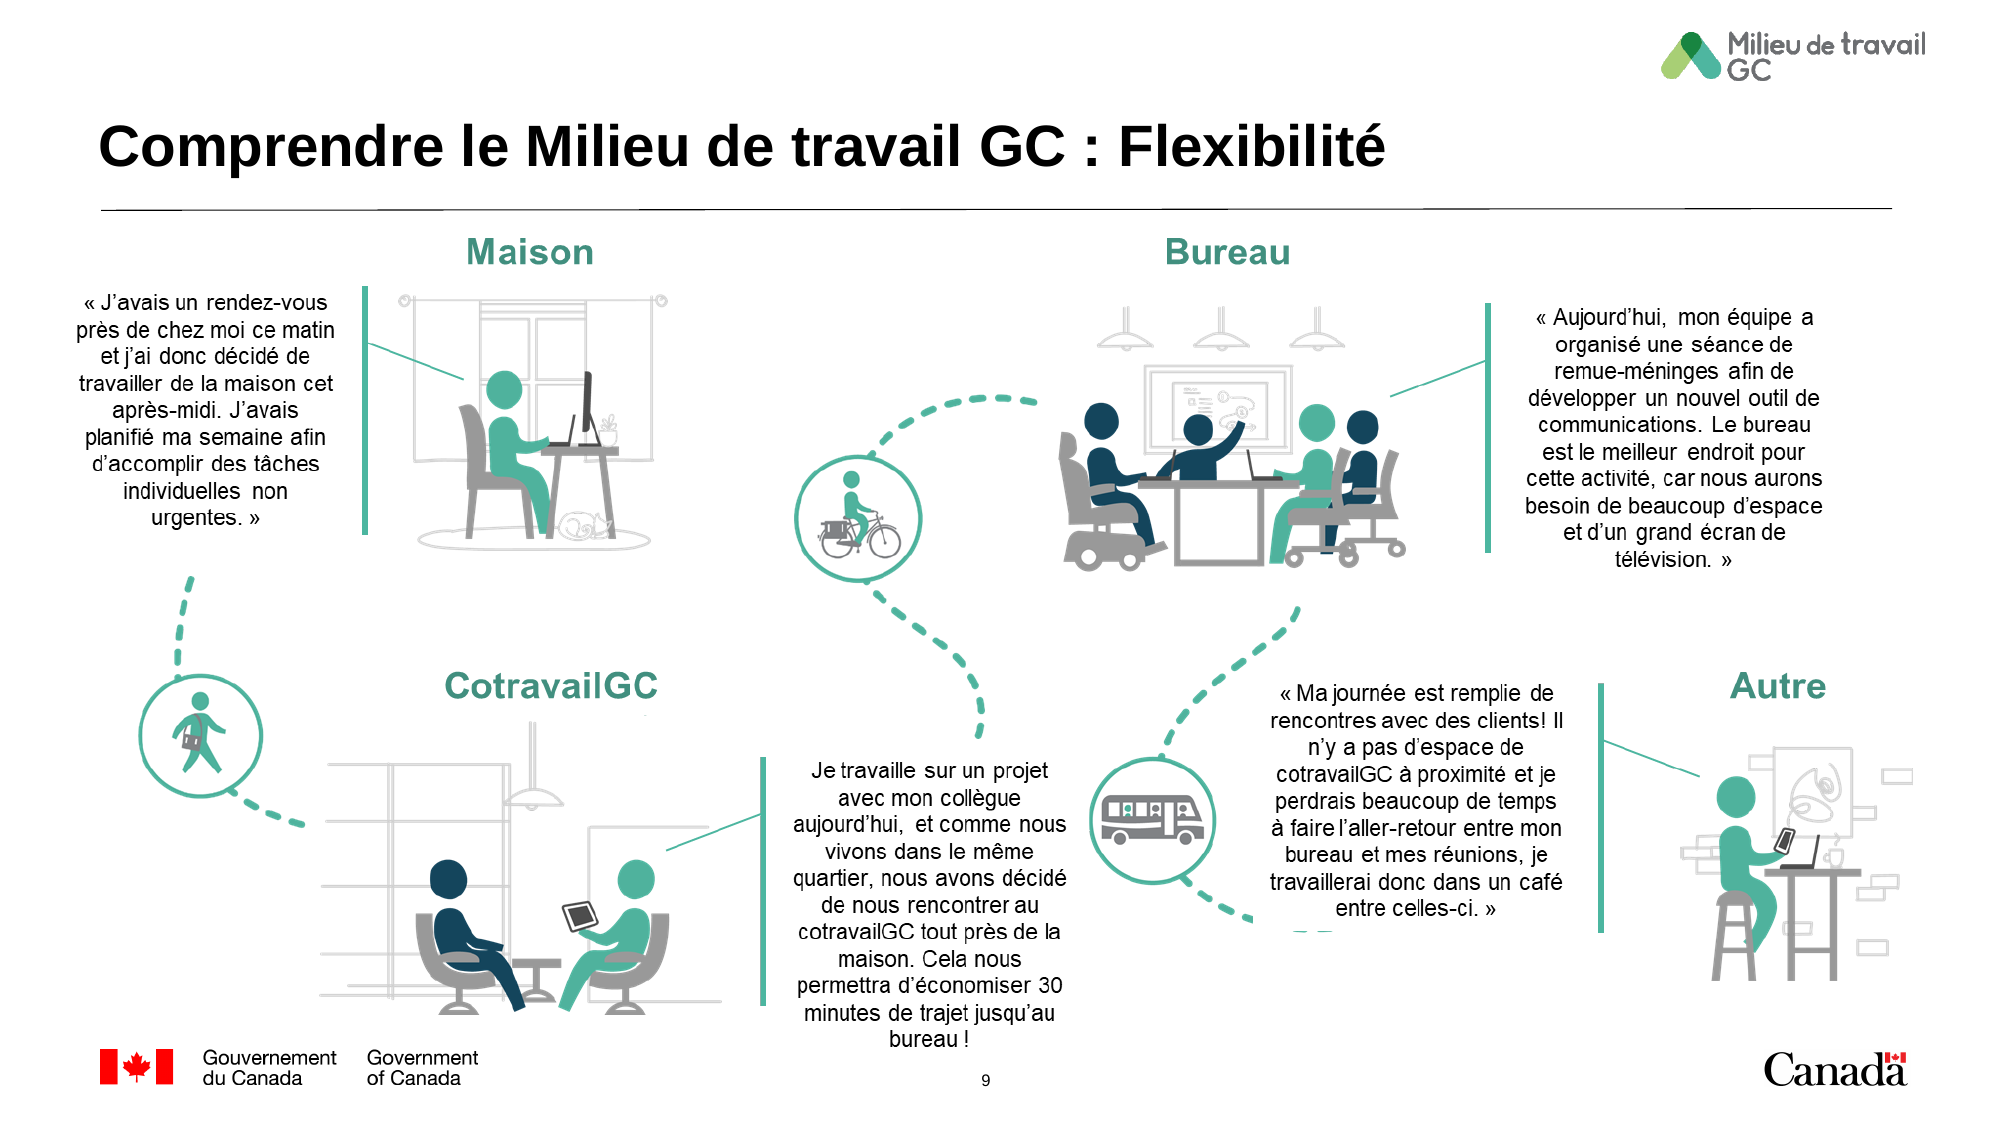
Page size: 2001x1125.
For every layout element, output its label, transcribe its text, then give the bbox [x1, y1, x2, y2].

title Comprendre le Milieu de travail GC : Flexibilité [83, 79, 1889, 216]
picture [1661, 31, 1925, 81]
picture [59, 216, 1913, 1087]
